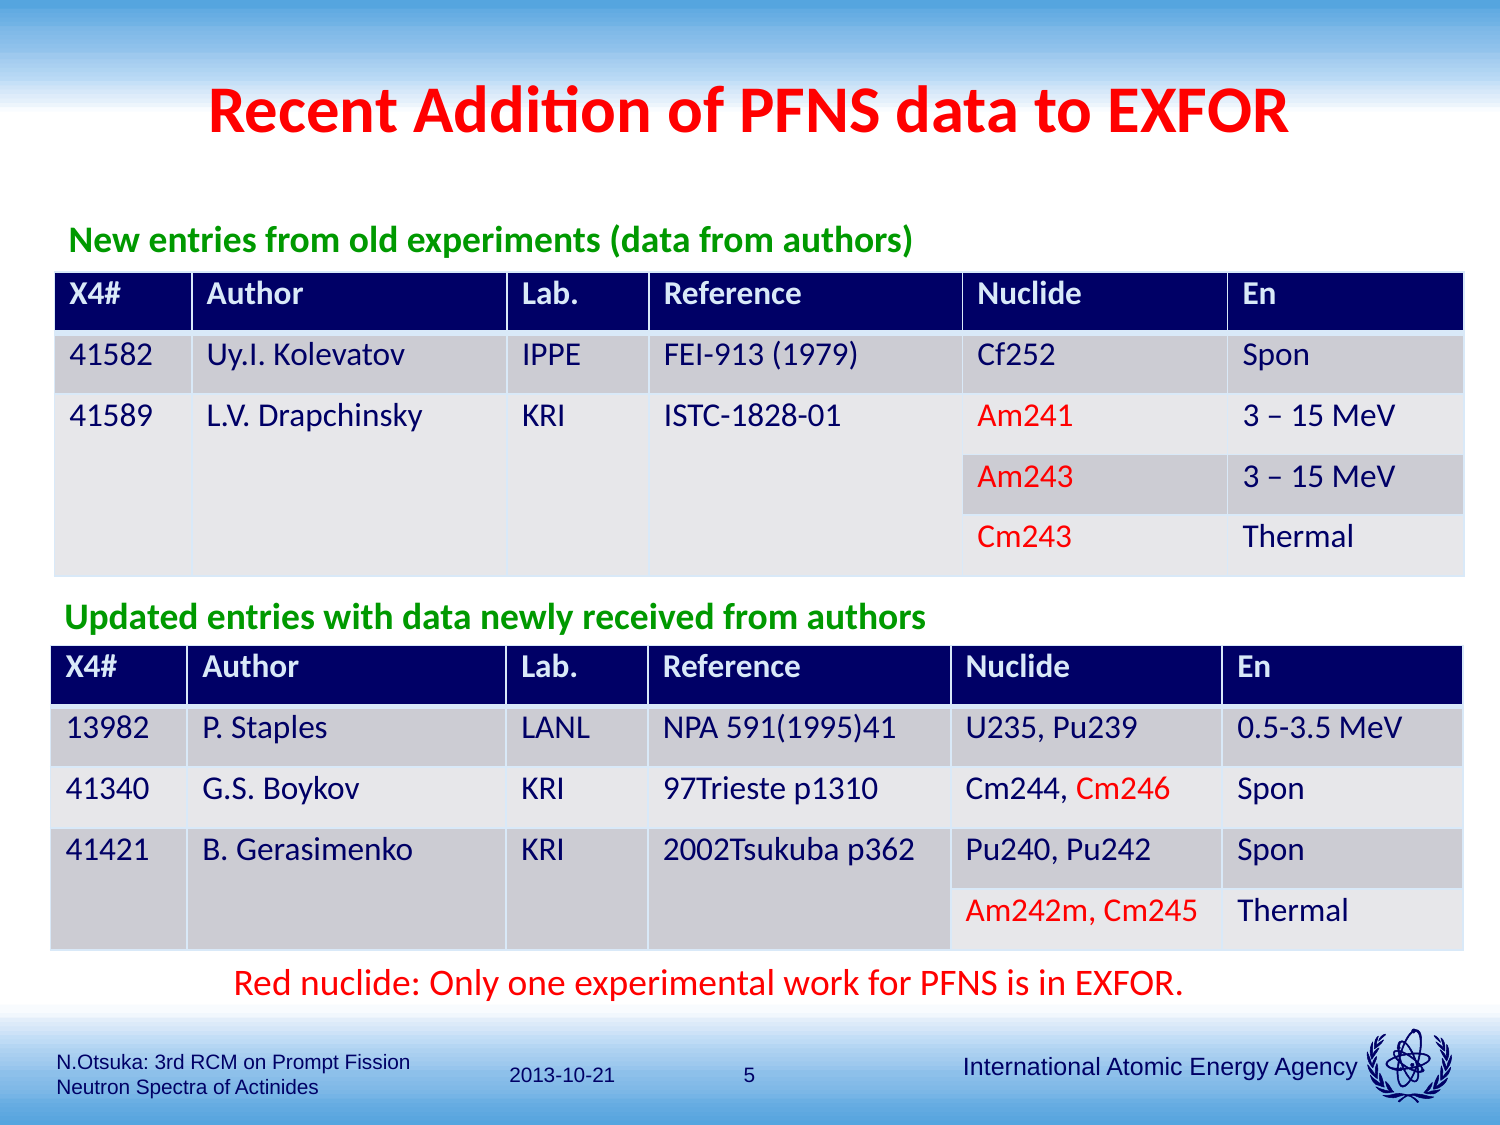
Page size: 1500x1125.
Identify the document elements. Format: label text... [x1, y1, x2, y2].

table_cell LANL [507, 709, 647, 766]
table_cell Spon [1223, 768, 1462, 827]
table_cell 3 – 15 MeV [1228, 455, 1463, 514]
table_cell KRI [508, 395, 648, 575]
table_cell Pu240, Pu242 [952, 829, 1221, 888]
table_cell P. Staples [188, 709, 505, 766]
table_header Reference [650, 273, 962, 330]
table_cell IPPE [508, 336, 648, 393]
footer N.Otsuka: 3rd RCM on Prompt Fission Neutron Spectra of Actinides [41, 1036, 429, 1112]
table_header X4# [51, 646, 186, 704]
table_cell Am243 [963, 455, 1227, 514]
table_header Lab. [507, 646, 647, 704]
text_box New entries from old experiments (data from authors) [53, 208, 930, 268]
table_cell 41589 [55, 395, 191, 575]
table_header Nuclide [963, 273, 1227, 330]
table_cell Thermal [1228, 516, 1463, 575]
table_header Author [188, 646, 505, 704]
table_cell Thermal [1223, 890, 1462, 949]
table_cell 0.5-3.5 MeV [1223, 709, 1462, 766]
text_box Updated entries with data newly received from authors [49, 584, 942, 645]
table_cell Cm244, Cm246 [952, 768, 1221, 827]
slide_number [454, 1036, 671, 1112]
title Recent Addition of PFNS data to EXFOR [43, 0, 1456, 213]
slide_number 5 [696, 1036, 804, 1112]
table_header X4# [55, 273, 191, 330]
table_cell 97Trieste p1310 [649, 768, 950, 827]
table_cell KRI [507, 768, 647, 827]
table_cell B. Gerasimenko [188, 829, 505, 949]
table_cell Spon [1228, 336, 1463, 393]
text_box Red nuclide: Only one experimental work for PFNS is in EXFOR. [218, 950, 1201, 1010]
table_cell Am242m, Cm245 [952, 890, 1221, 949]
table_cell Cf252 [963, 336, 1227, 393]
table_cell Spon [1223, 829, 1462, 888]
table_header Reference [649, 646, 950, 704]
table_cell Uy.I. Kolevatov [193, 336, 506, 393]
table_cell 41421 [51, 829, 186, 949]
table_cell KRI [507, 829, 647, 949]
table_cell Cm243 [963, 516, 1227, 575]
table_cell G.S. Boykov [188, 768, 505, 827]
table_cell 41340 [51, 768, 186, 827]
table_cell 13982 [51, 709, 186, 766]
table_cell Am241 [963, 395, 1227, 454]
table_cell 41582 [55, 336, 191, 393]
table_cell FEI-913 (1979) [650, 336, 962, 393]
table_header En [1223, 646, 1462, 704]
table_header En [1228, 273, 1463, 330]
table_cell ISTC-1828-01 [650, 395, 962, 575]
table_cell 3 – 15 MeV [1228, 395, 1463, 454]
table_cell L.V. Drapchinsky [193, 395, 506, 575]
table_header Nuclide [952, 646, 1221, 704]
table_cell 2002Tsukuba p362 [649, 829, 950, 949]
table_cell NPA 591(1995)41 [649, 709, 950, 766]
table_header Author [193, 273, 506, 330]
table_header Lab. [508, 273, 648, 330]
table_cell U235, Pu239 [952, 709, 1221, 766]
